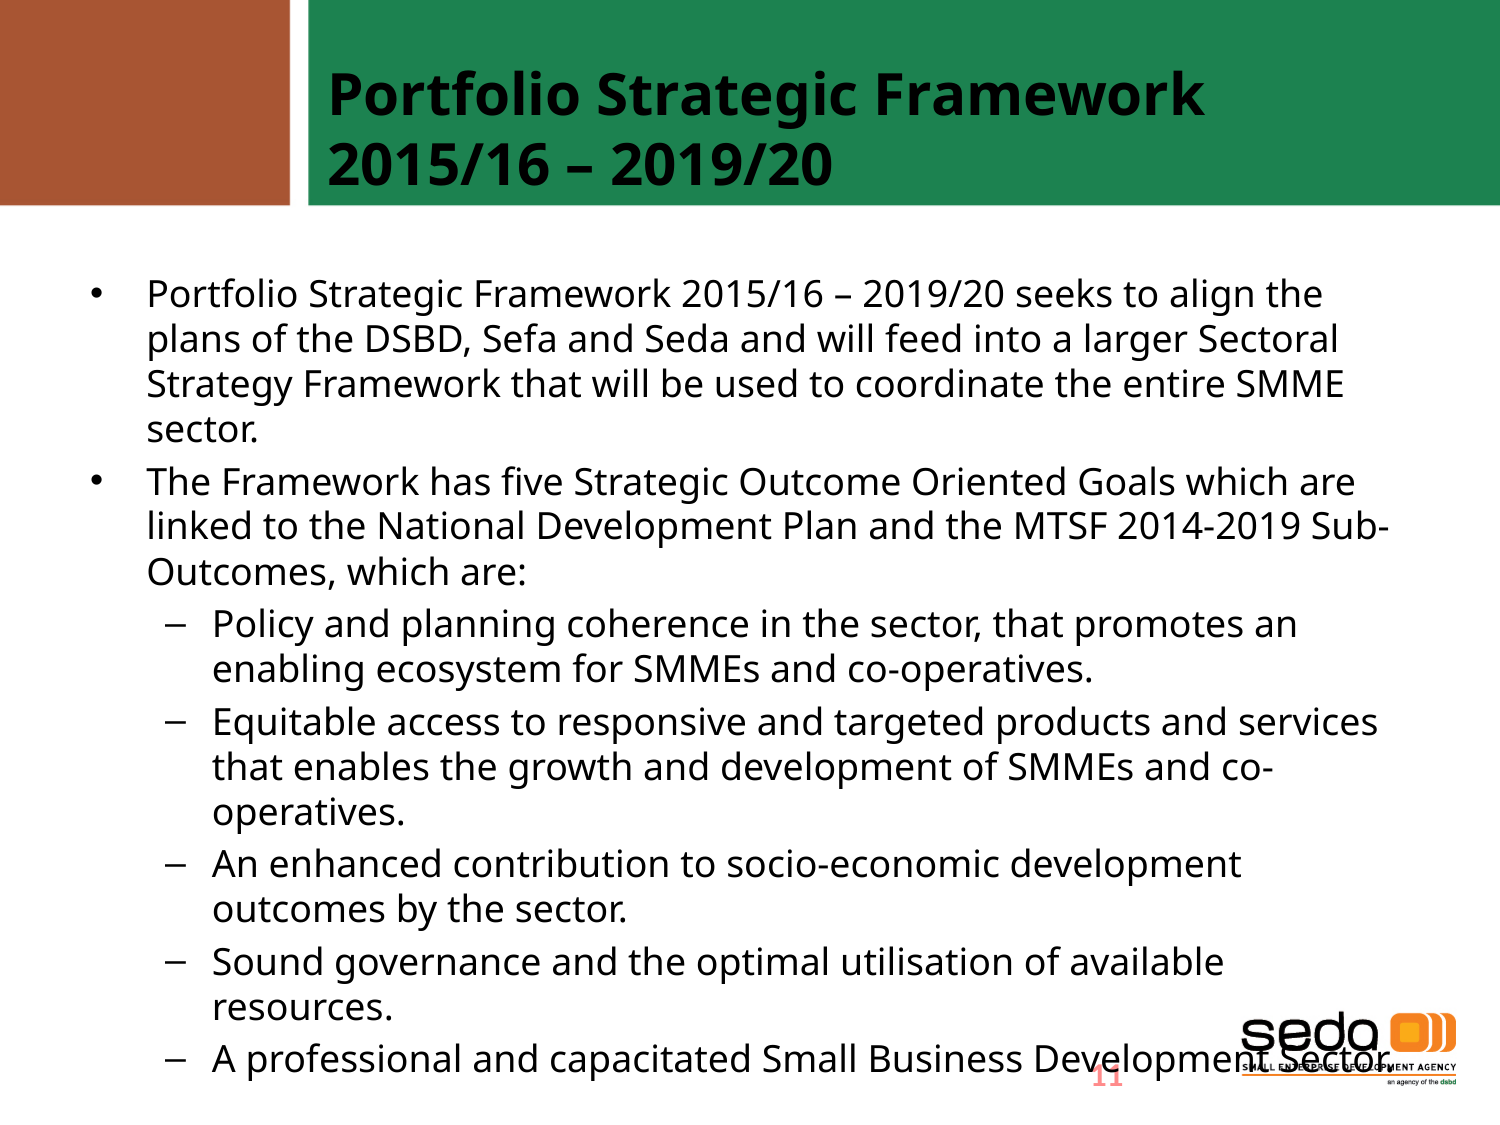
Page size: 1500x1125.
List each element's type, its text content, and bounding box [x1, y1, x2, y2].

slide_number 11 [1074, 1042, 1425, 1103]
picture [0, 0, 1500, 1125]
list Portfolio Strategic Framework 2015/16 – 2019/20 seeks to align the plans of the DSBD, Sefa and Seda and will feed into a larger Sectoral Strategy Framework that will be used to coordinate the entire SMME sector. The Framework has five Strategic Outcome Oriented Goals which are linked to the National Development Plan and the MTSF 2014-2019 Sub-Outcomes, which are: Policy and planning coherence in the sector, that promotes an enabling ecosystem for SMMEs and co-operatives. Equitable access to responsive and targeted products and services that enables the growth and development of SMMEs and co-operatives. An enhanced contribution to socio-economic development outcomes by the sector. Sound governance and the optimal utilisation of available resources. A professional and capacitated Small Business Development Sector. [75, 262, 1425, 1005]
text_box Portfolio Strategic Framework 2015/16 – 2019/20 [312, 49, 1450, 205]
